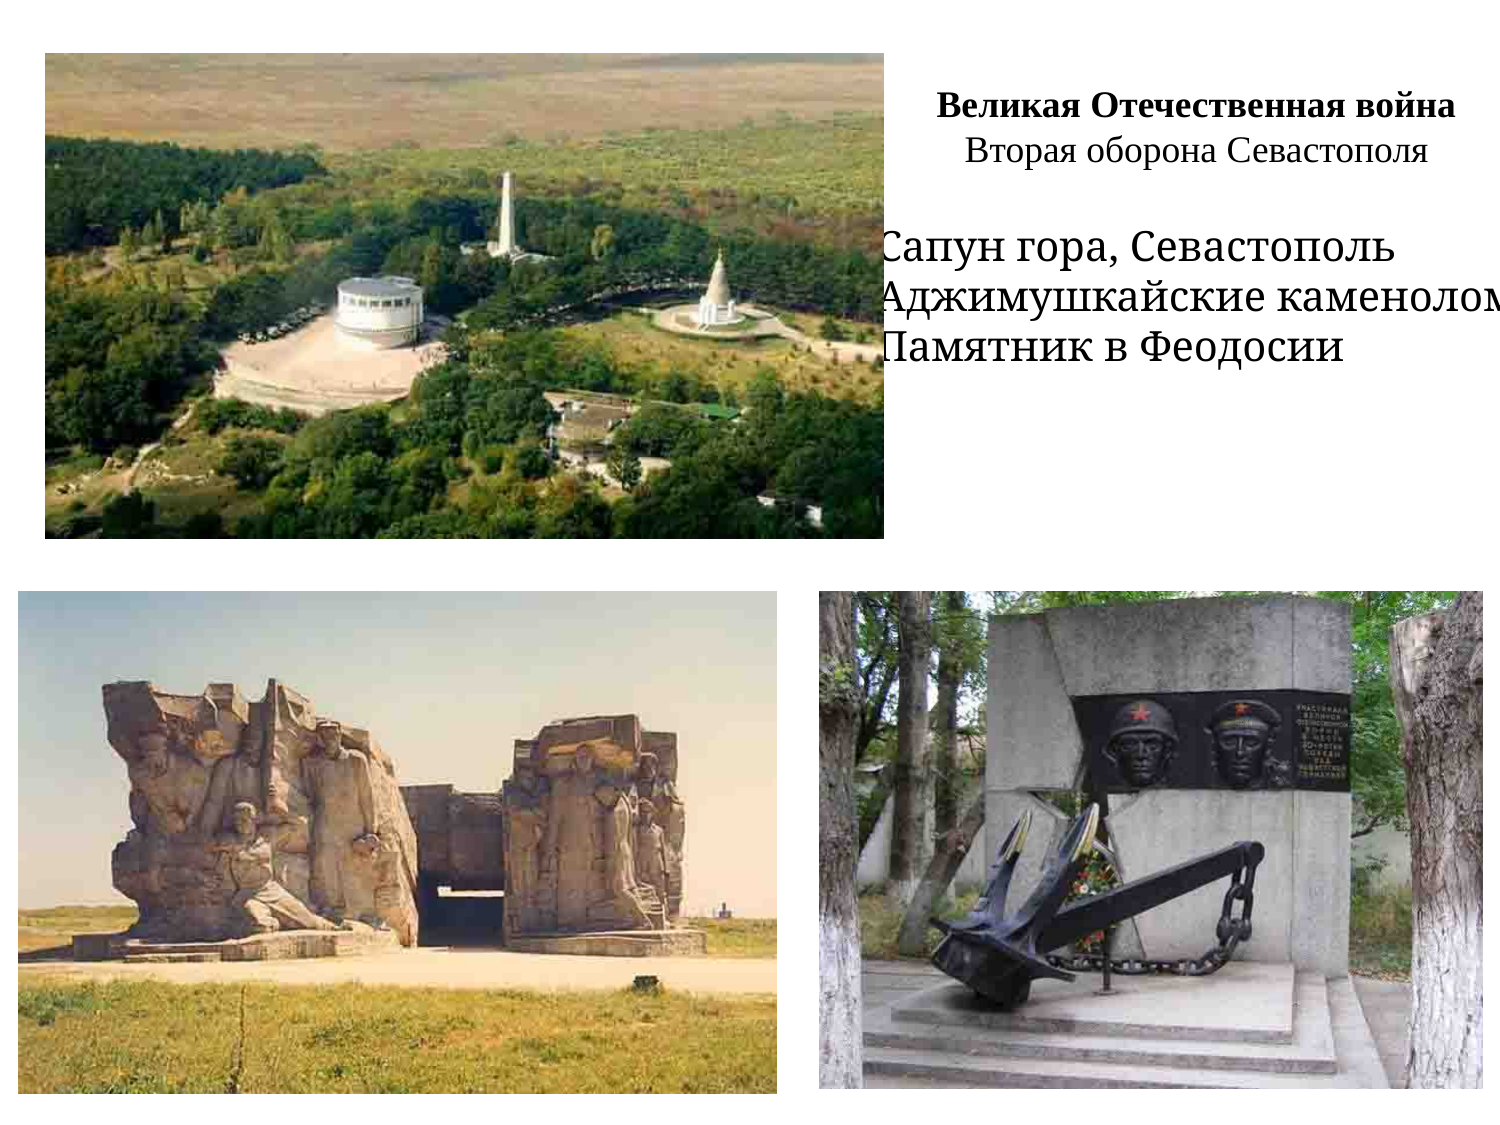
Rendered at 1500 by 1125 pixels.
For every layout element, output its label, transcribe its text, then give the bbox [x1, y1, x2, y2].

picture [45, 53, 884, 539]
text_box Великая Отечественная война Вторая оборона Севастополя [921, 72, 1472, 178]
picture [18, 591, 777, 1094]
picture [818, 591, 1483, 1089]
text_box Сапун гора, Севастополь Аджимушкайские каменоломни Памятник в Феодосии [889, 212, 1500, 378]
